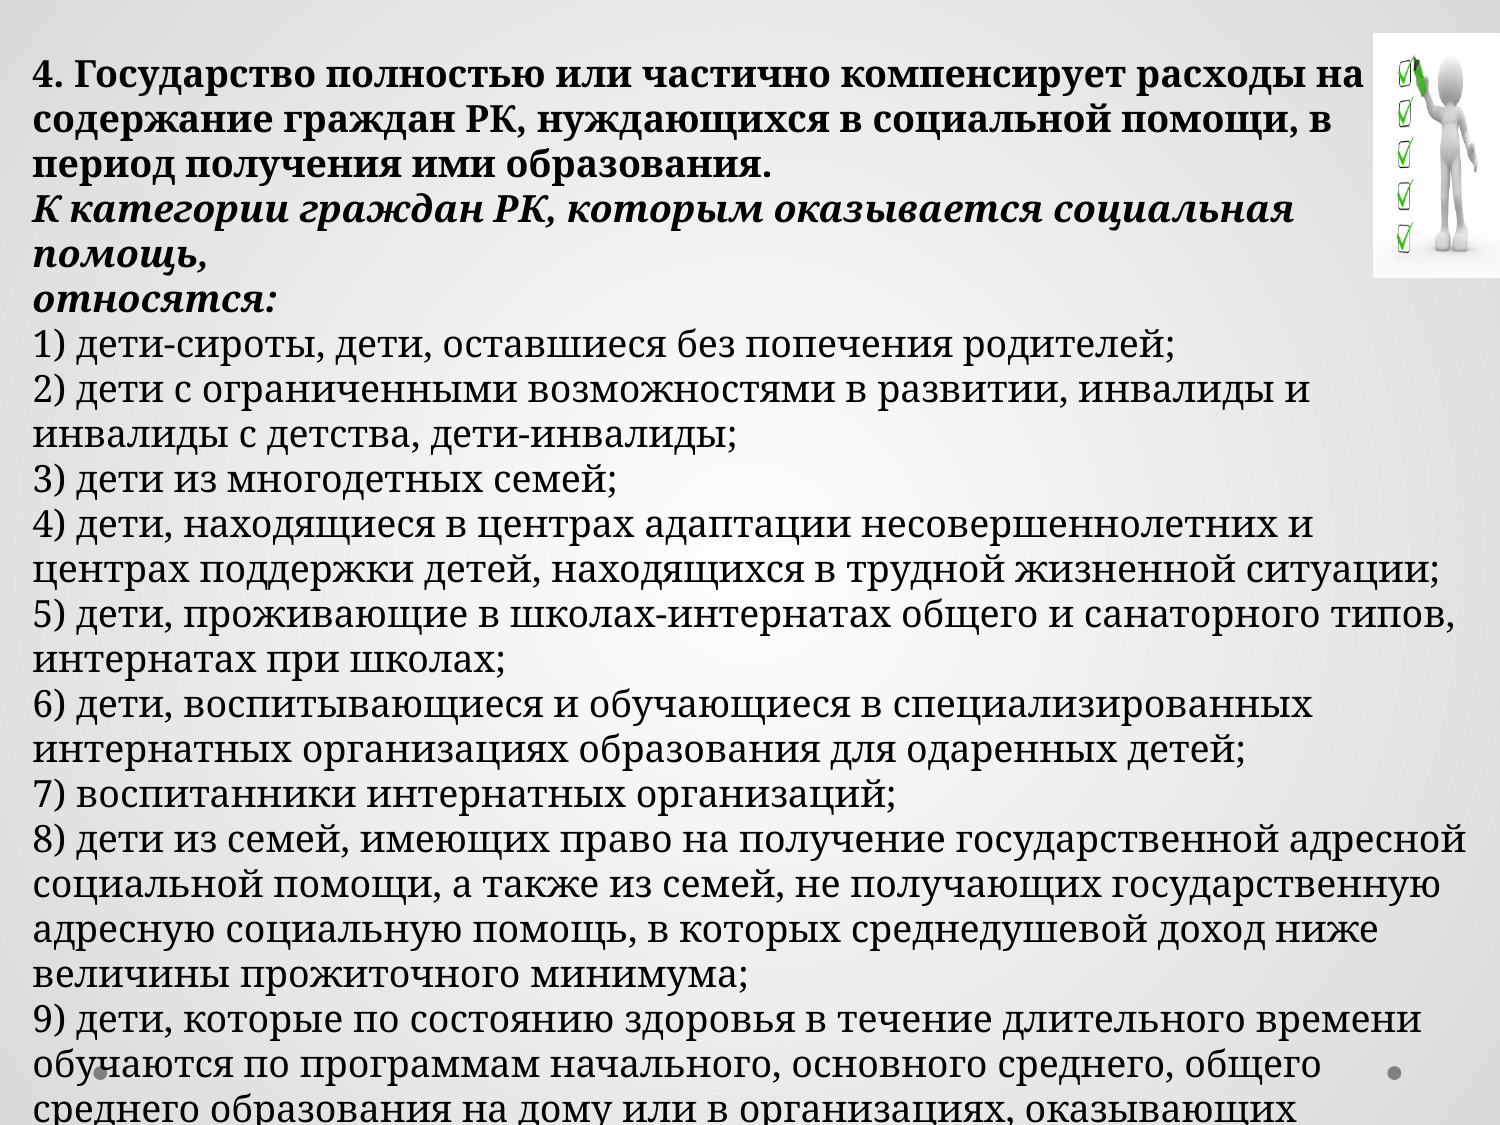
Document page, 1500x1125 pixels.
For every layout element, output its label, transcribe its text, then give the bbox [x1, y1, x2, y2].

picture [1372, 33, 1500, 278]
text_box 4. Государство полностью или частично компенсирует расходы на содержание граждан РК, нуждающихся в социальной помощи, в период получения ими образования. К категории граждан РК, которым оказывается социальная помощь, относятся: 1) дети-сироты, дети, оставшиеся без попечения родителей; 2) дети с ограниченными возможностями в развитии, инвалиды и инвалиды с детства, дети-инвалиды; 3) дети из многодетных семей; 4) дети, находящиеся в центрах адаптации несовершеннолетних и центрах поддержки детей, находящихся в трудной жизненной ситуации; 5) дети, проживающие в школах-интернатах общего и санаторного типов, интернатах при школах; 6) дети, воспитывающиеся и обучающиеся в специализированных интернатных организациях образования для одаренных детей; 7) воспитанники интернатных организаций; 8) дети из семей, имеющих право на получение государственной адресной социальной помощи, а также из семей, не получающих государственную адресную социальную помощь, в которых среднедушевой доход ниже величины прожиточного минимума; 9) дети, которые по состоянию здоровья в течение длительного времени обучаются по программам начального, основного среднего, общего среднего образования на дому или в организациях, оказывающих стационарную помощь, а также восстановительное лечение и медицинскую реабилитацию; [17, 42, 1489, 1125]
